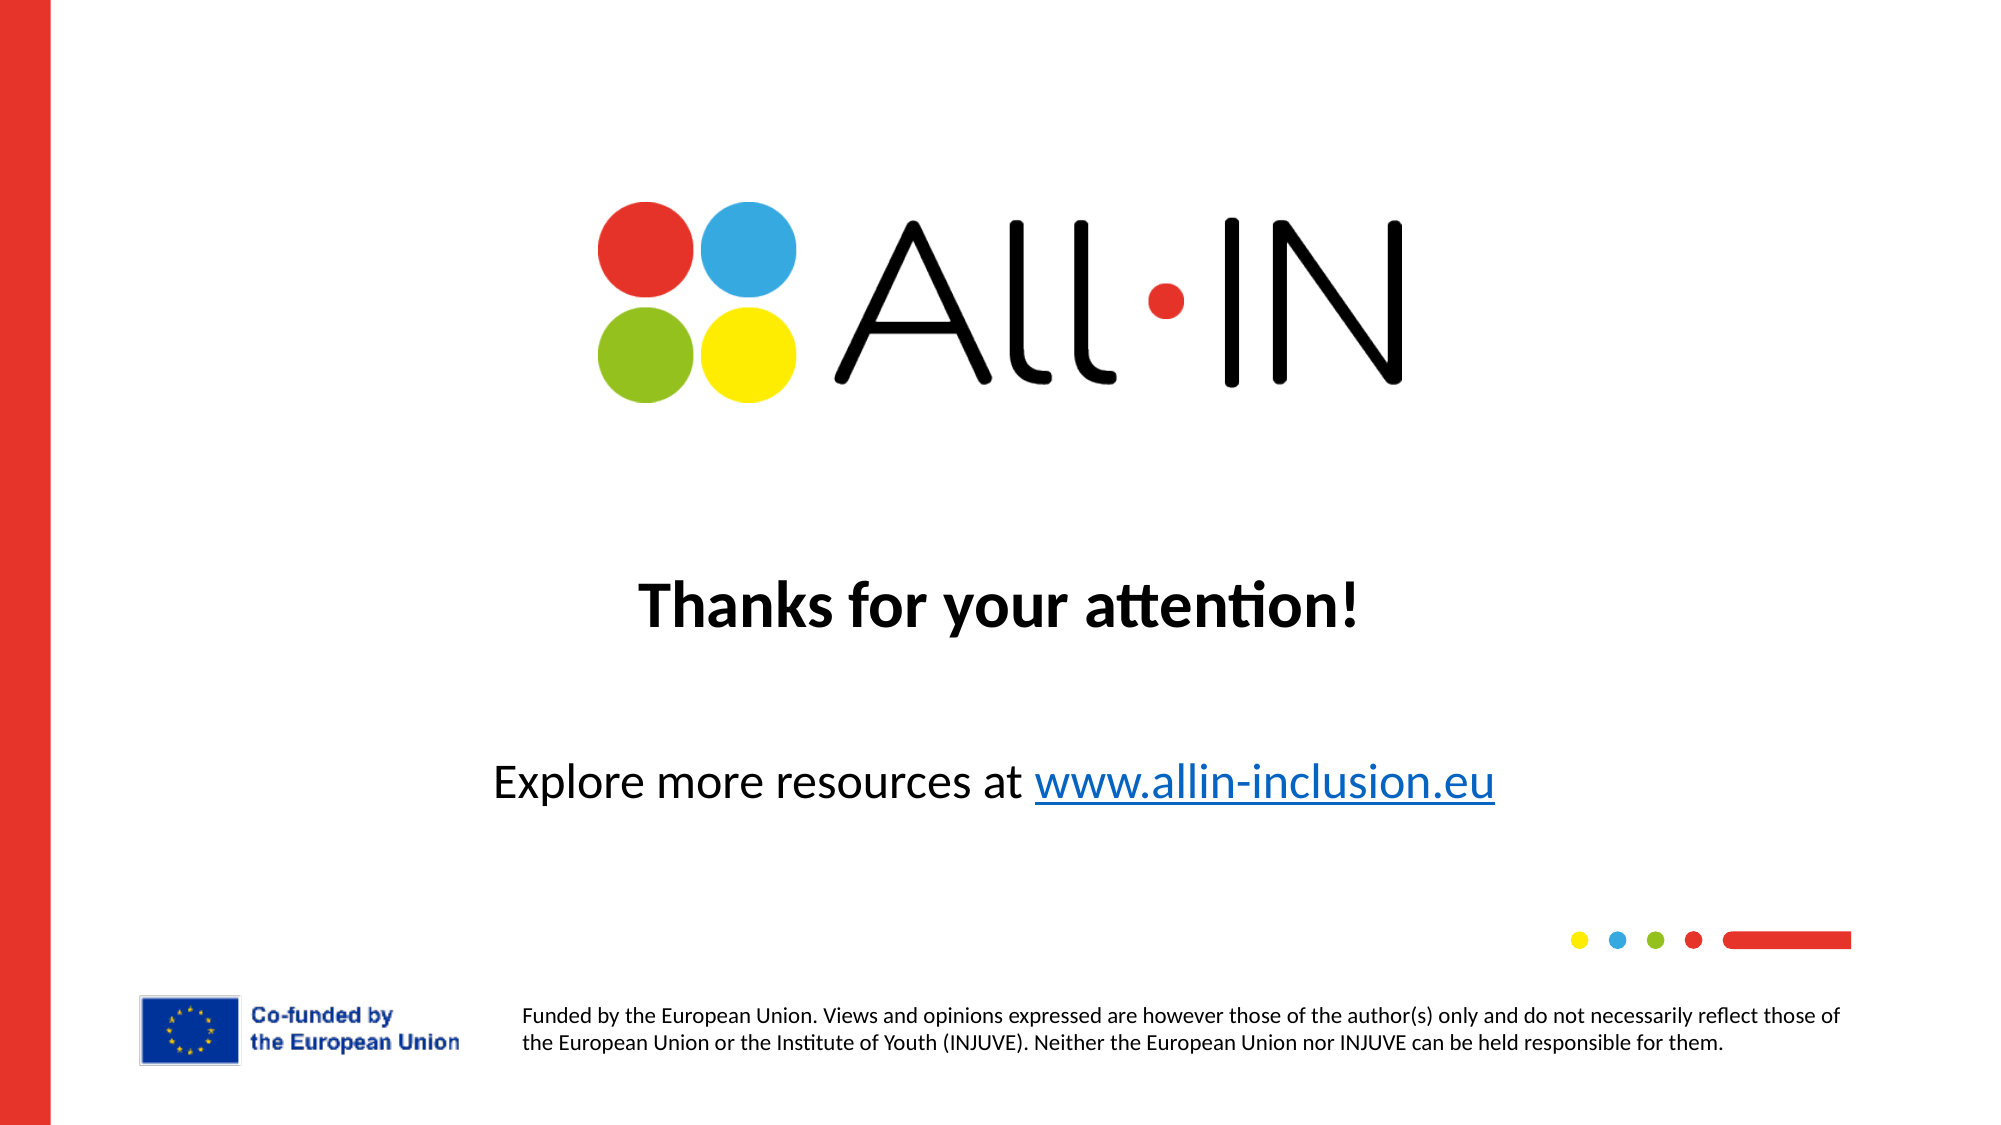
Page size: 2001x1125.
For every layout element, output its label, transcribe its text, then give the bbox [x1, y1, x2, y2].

picture [598, 202, 1402, 403]
picture [137, 993, 473, 1069]
subtitle Thanks for your attention! Explore more resources at www.allin-inclusion.eu [249, 562, 1750, 835]
